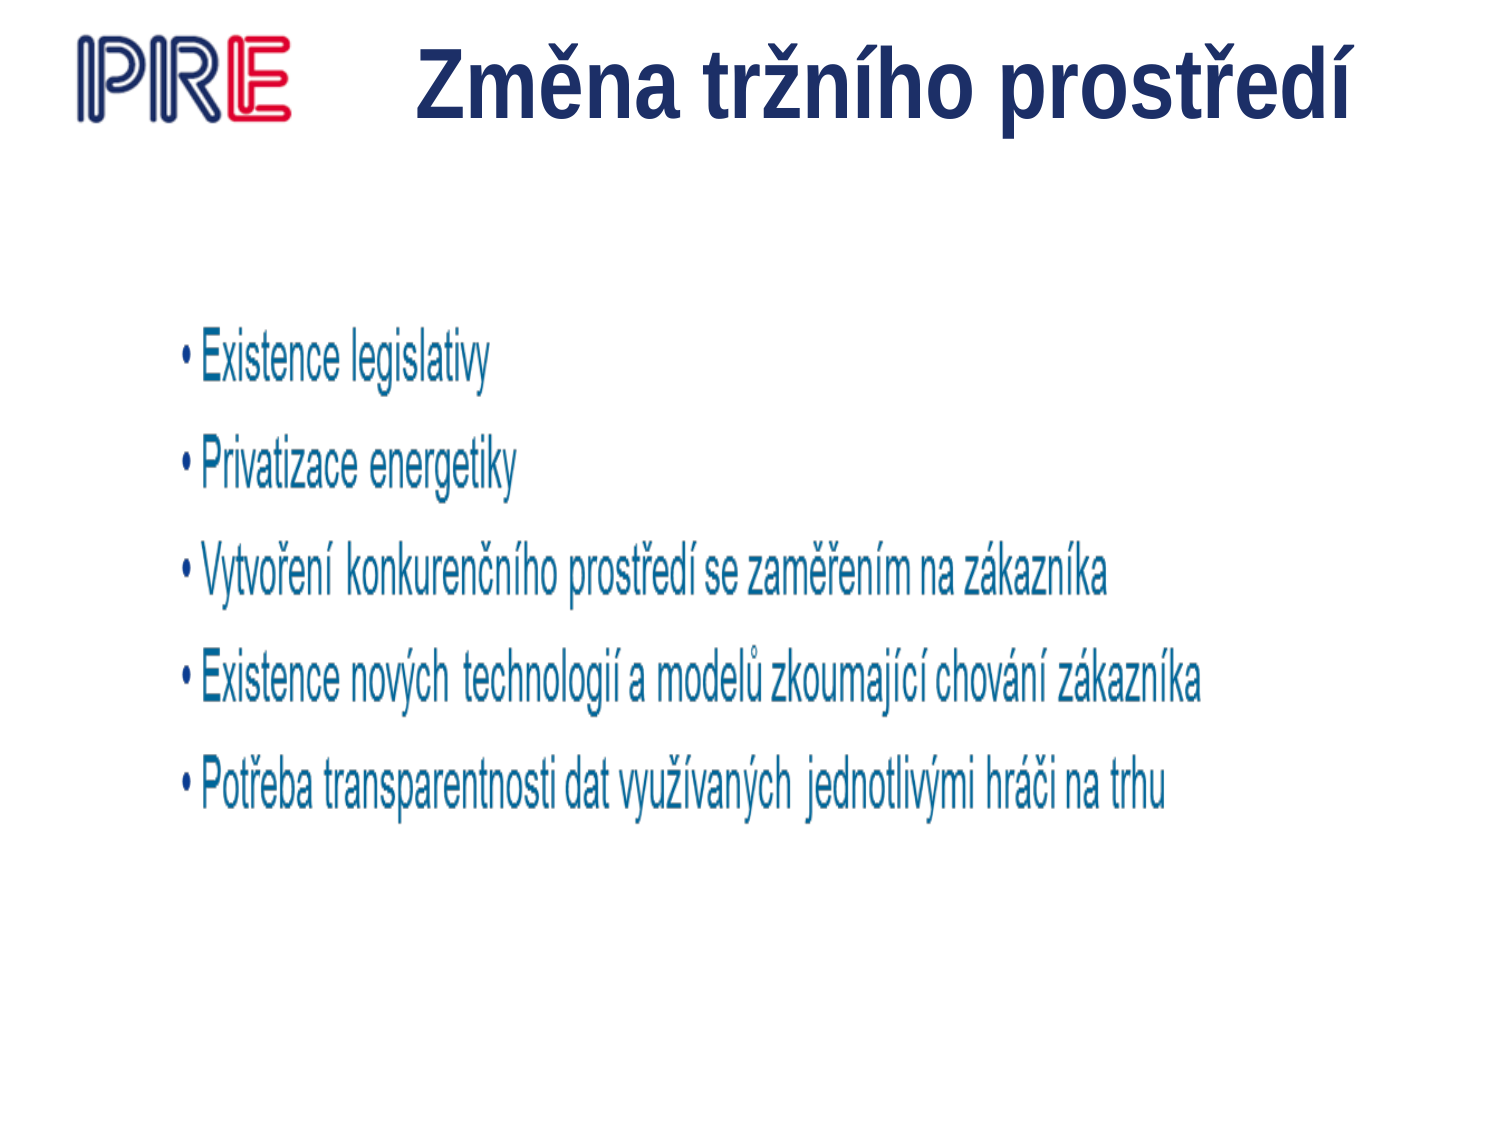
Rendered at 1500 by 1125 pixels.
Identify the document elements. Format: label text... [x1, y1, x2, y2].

picture [65, 21, 301, 136]
title Změna tržního prostředí [396, 32, 1419, 137]
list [162, 290, 1222, 870]
